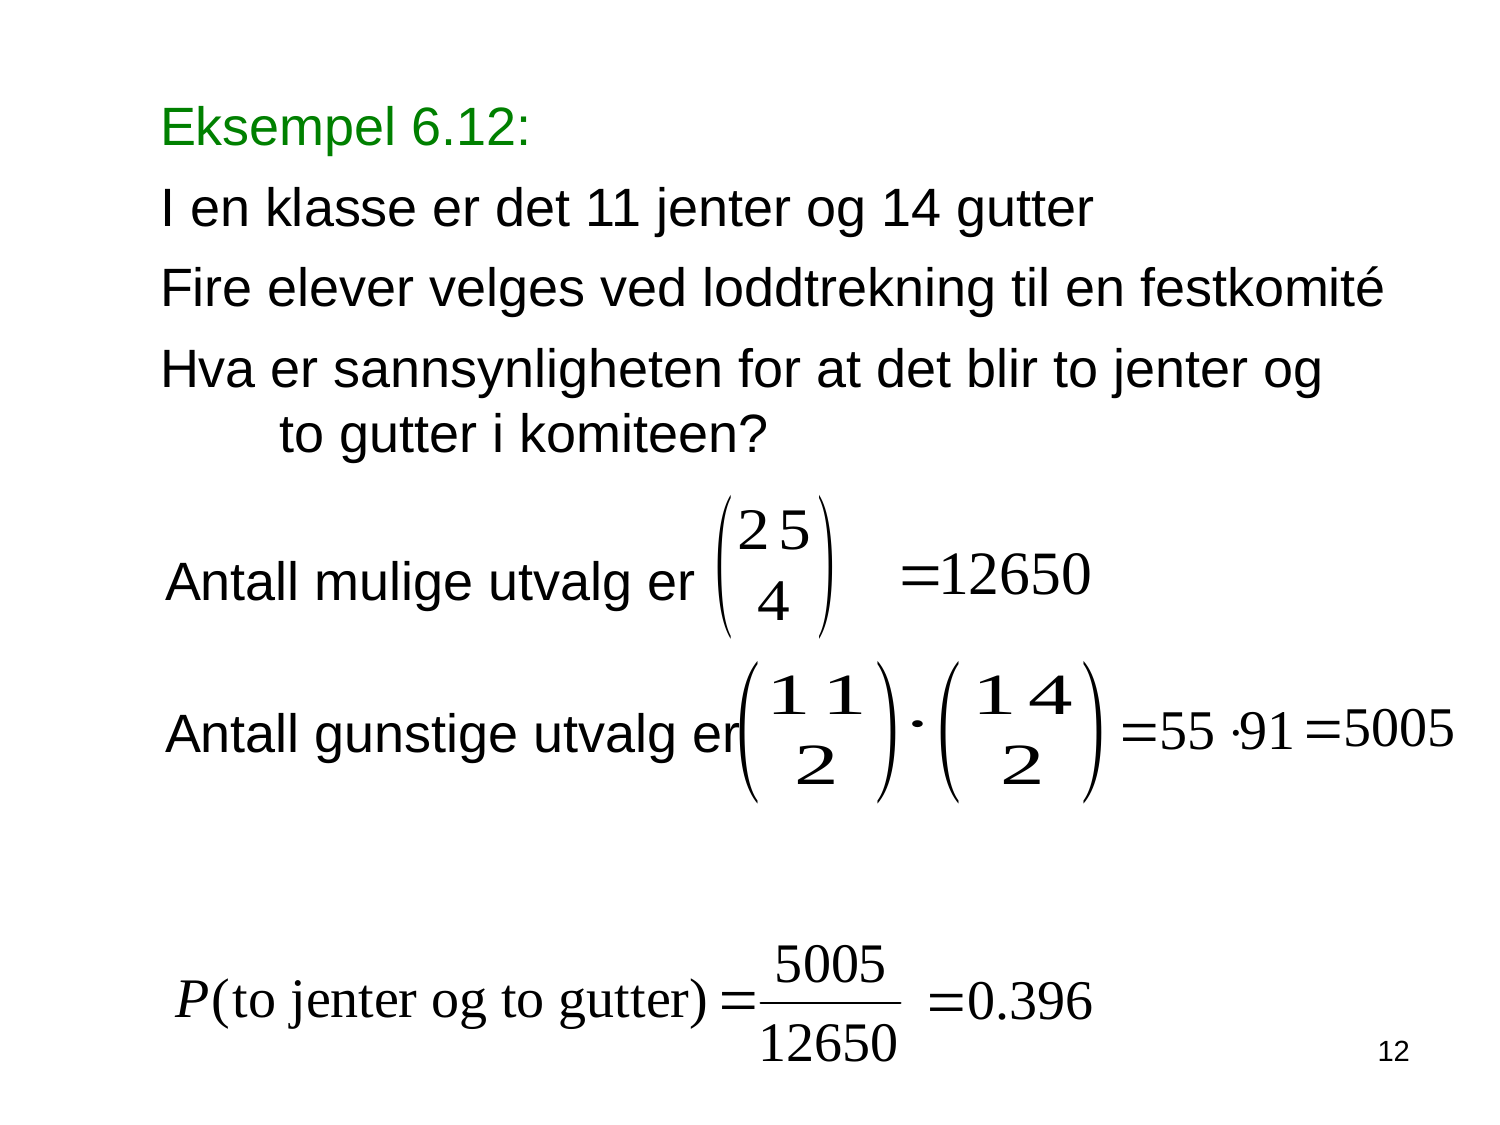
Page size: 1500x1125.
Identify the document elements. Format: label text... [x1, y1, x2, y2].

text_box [165, 928, 913, 1074]
slide_number 12 [1074, 1024, 1426, 1103]
text_box Antall mulige utvalg er Antall gunstige utvalg er [150, 538, 1328, 771]
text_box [916, 968, 1104, 1034]
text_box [887, 537, 1104, 611]
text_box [1108, 697, 1289, 764]
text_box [1293, 694, 1467, 761]
text_box Eksempel 6.12: I en klasse er det 11 jenter og 14 gutter Fire elever velges ved loddtrekning til en festkomité Hva er sannsynligheten for at det blir to jenter og to gutter i komiteen? [145, 84, 1443, 471]
